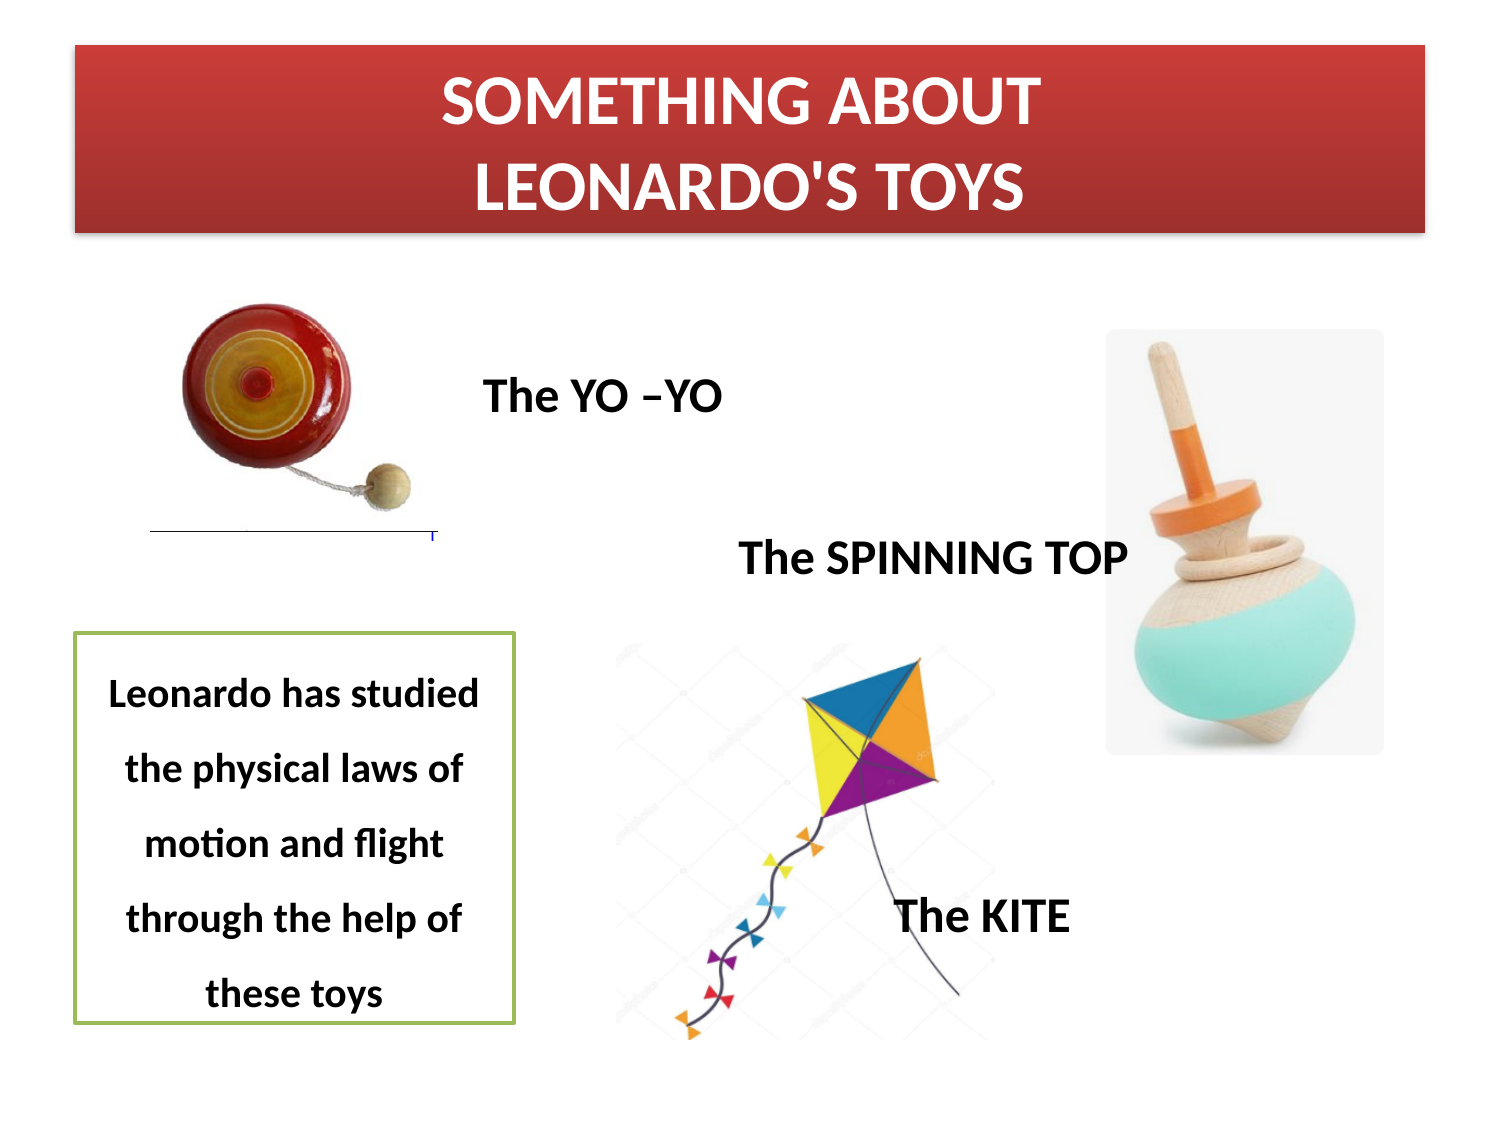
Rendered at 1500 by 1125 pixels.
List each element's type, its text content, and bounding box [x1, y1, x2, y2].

text_box The SPINNING TOP [723, 516, 1087, 592]
picture [150, 290, 439, 541]
picture [615, 643, 995, 1040]
text_box The YO –YO [468, 355, 738, 430]
picture [1092, 320, 1392, 761]
text_box Leonardo has studied the physical laws of motion and flight through the help of these toys [73, 631, 516, 1025]
list The KITE [878, 874, 1089, 1125]
title Something about leonardo's toys [75, 45, 1425, 233]
